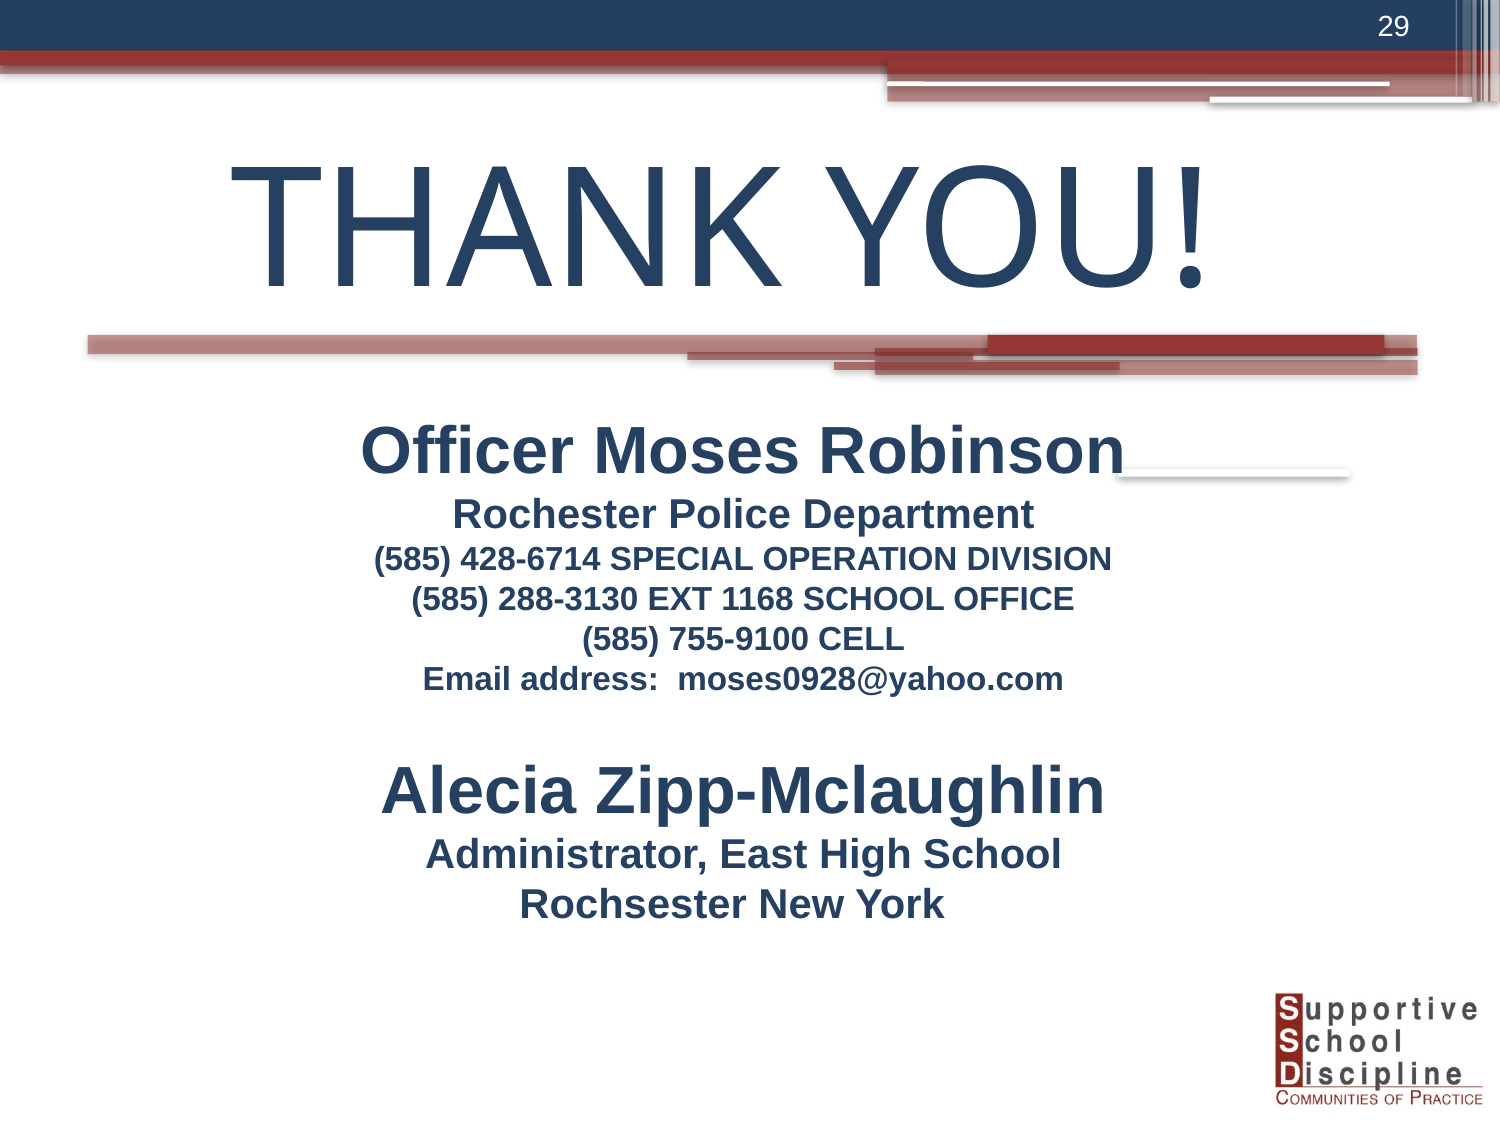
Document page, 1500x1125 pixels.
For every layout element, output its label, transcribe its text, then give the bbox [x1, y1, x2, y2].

picture [1275, 992, 1483, 1113]
text_box 29 [1362, 0, 1500, 50]
text_box Officer Moses Robinson Rochester Police Department (585) 428-6714 SPECIAL OPERATION DIVISION (585) 288-3130 EXT 1168 SCHOOL OFFICE (585) 755-9100 CELL Email address: moses0928@yahoo.com Alecia Zipp-Mclaughlin Administrator, East High School Rochsester New York [0, 399, 1494, 985]
text_box THANK YOU! [24, 112, 1463, 328]
